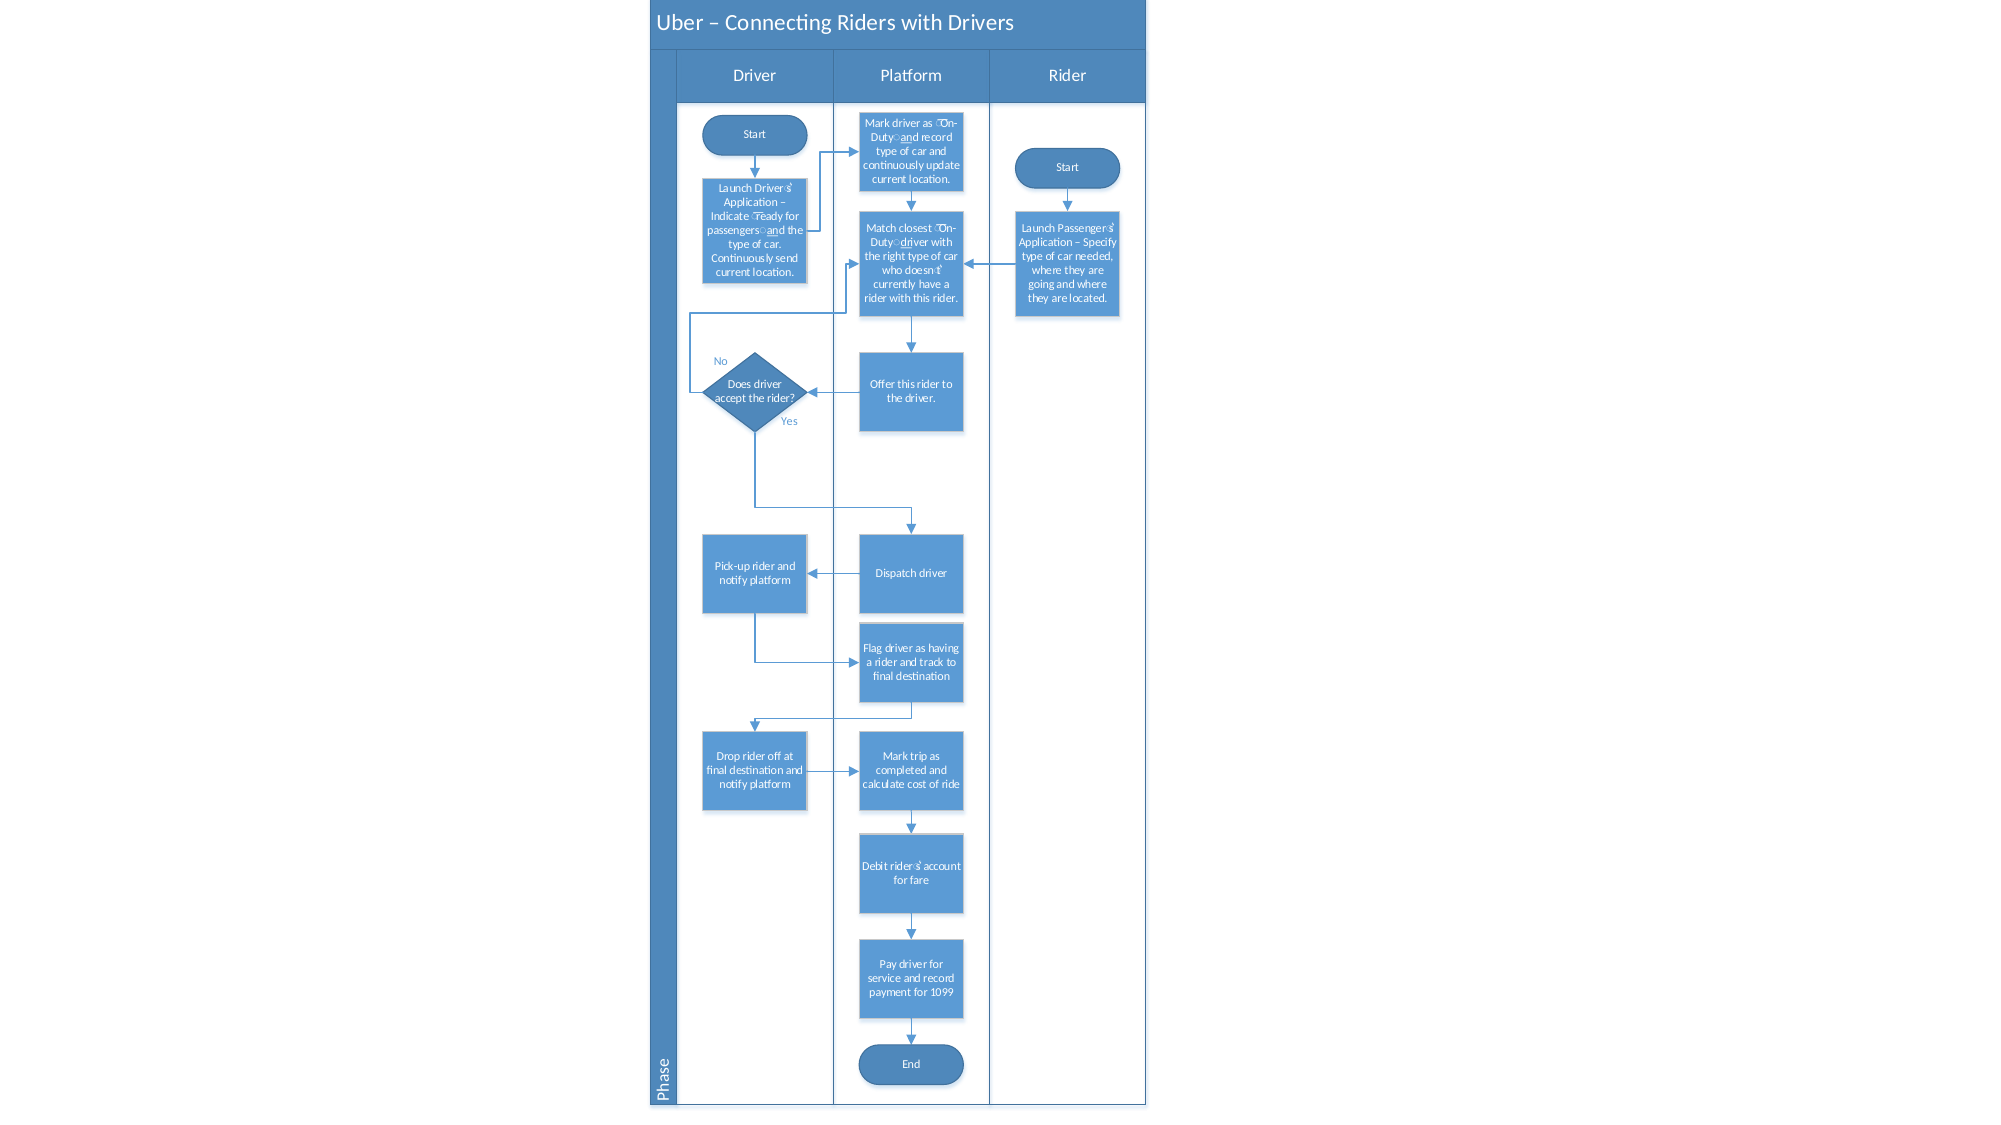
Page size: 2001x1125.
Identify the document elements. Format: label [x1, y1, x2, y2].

picture [643, 0, 1279, 1125]
